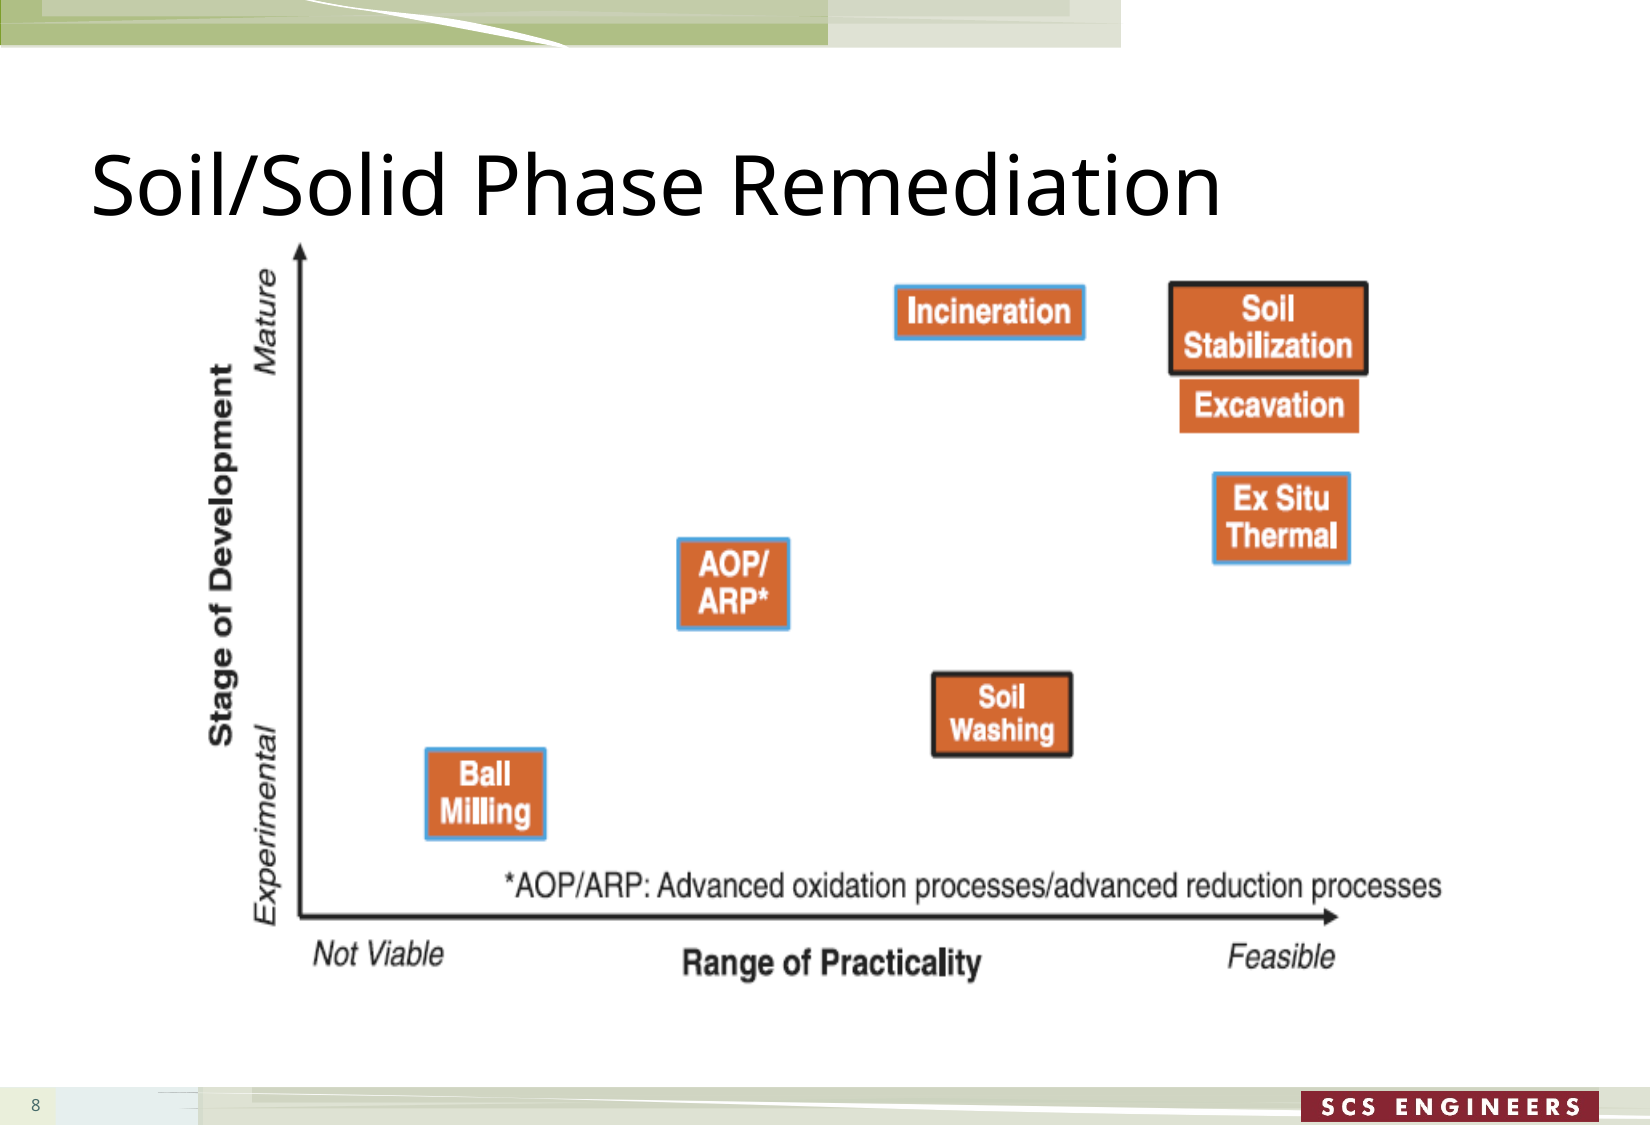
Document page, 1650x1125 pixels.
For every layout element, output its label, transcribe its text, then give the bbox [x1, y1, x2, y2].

picture [157, 1087, 1650, 1125]
title Soil/Solid Phase Remediation [75, 45, 1578, 240]
picture [190, 239, 1462, 996]
slide_number 8 [0, 1087, 56, 1125]
